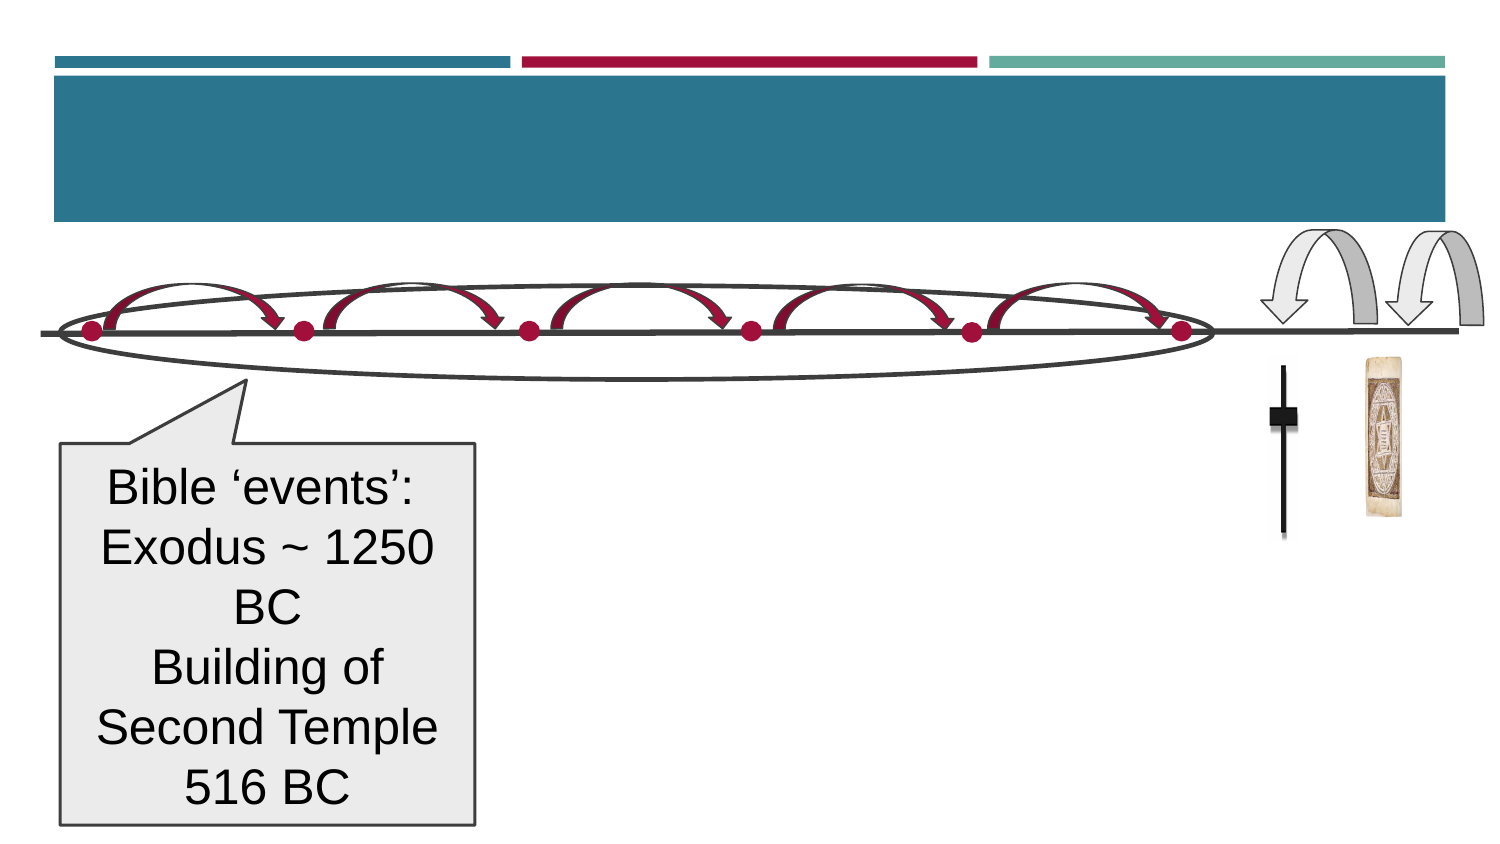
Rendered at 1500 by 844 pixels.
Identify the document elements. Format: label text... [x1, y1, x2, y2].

text_box [1160, 312, 1212, 329]
text_box [675, 285, 823, 329]
text_box [72, 342, 1202, 380]
text_box [81, 320, 102, 329]
text_box [786, 288, 942, 329]
text_box [61, 313, 108, 329]
text_box [773, 284, 954, 329]
text_box [1000, 297, 1158, 329]
text_box [336, 288, 494, 329]
text_box [258, 291, 357, 329]
text_box [323, 283, 504, 329]
text_box Bible ‘events’: Exodus ~ 1250 BC Building of Second Temple 516 BC [60, 379, 475, 826]
text_box [563, 285, 721, 329]
text_box [293, 320, 314, 329]
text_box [1259, 229, 1485, 542]
text_box [1171, 320, 1192, 329]
text_box [103, 283, 285, 329]
text_box [987, 283, 1169, 329]
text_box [40, 330, 1254, 334]
text_box [456, 285, 605, 329]
text_box [519, 320, 540, 329]
text_box [962, 322, 982, 329]
text_box [741, 320, 762, 329]
text_box [914, 291, 1011, 329]
text_box [116, 297, 273, 329]
text_box [551, 283, 732, 329]
